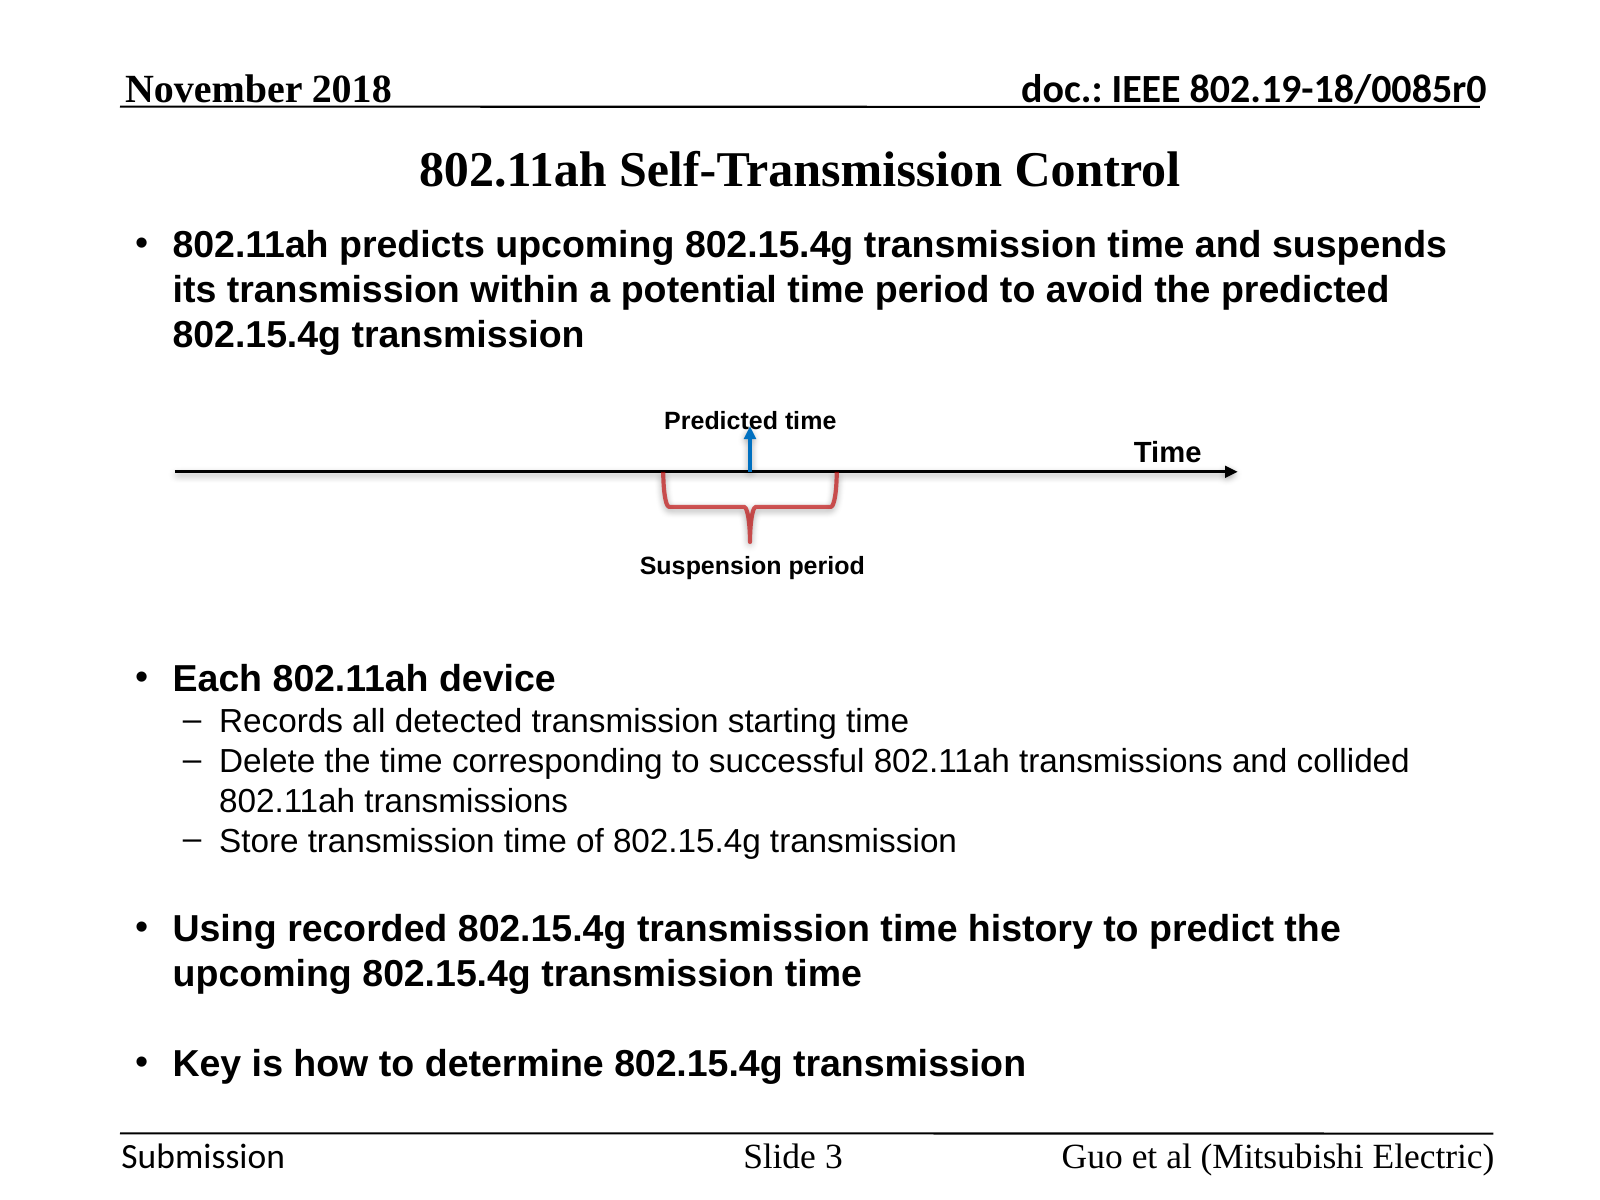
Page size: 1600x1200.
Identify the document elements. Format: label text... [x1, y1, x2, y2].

text_box Time [1054, 425, 1281, 476]
footer Guo et al (Mitsubishi Electric) [987, 1132, 1495, 1163]
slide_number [124, 62, 541, 111]
list 802.11ah predicts upcoming 802.15.4g transmission time and suspends its transmission within a potential time period to avoid the predicted 802.15.4g transmission Each 802.11ah device Records all detected transmission starting time Delete the time corresponding to successful 802.11ah transmissions and collided 802.11ah transmissions Store transmission time of 802.15.4g transmission Using recorded 802.15.4g transmission time history to predict the upcoming 802.15.4g transmission time Key is how to determine 802.15.4g transmission [119, 212, 1481, 1134]
title 802.11ah Self-Transmission Control [119, 119, 1481, 212]
slide_number Slide 3 [733, 1134, 854, 1197]
text_box Predicted Time [625, 384, 877, 435]
text_box Predicted time [637, 396, 864, 442]
text_box Suspension period [620, 542, 885, 587]
text_box [661, 481, 839, 542]
